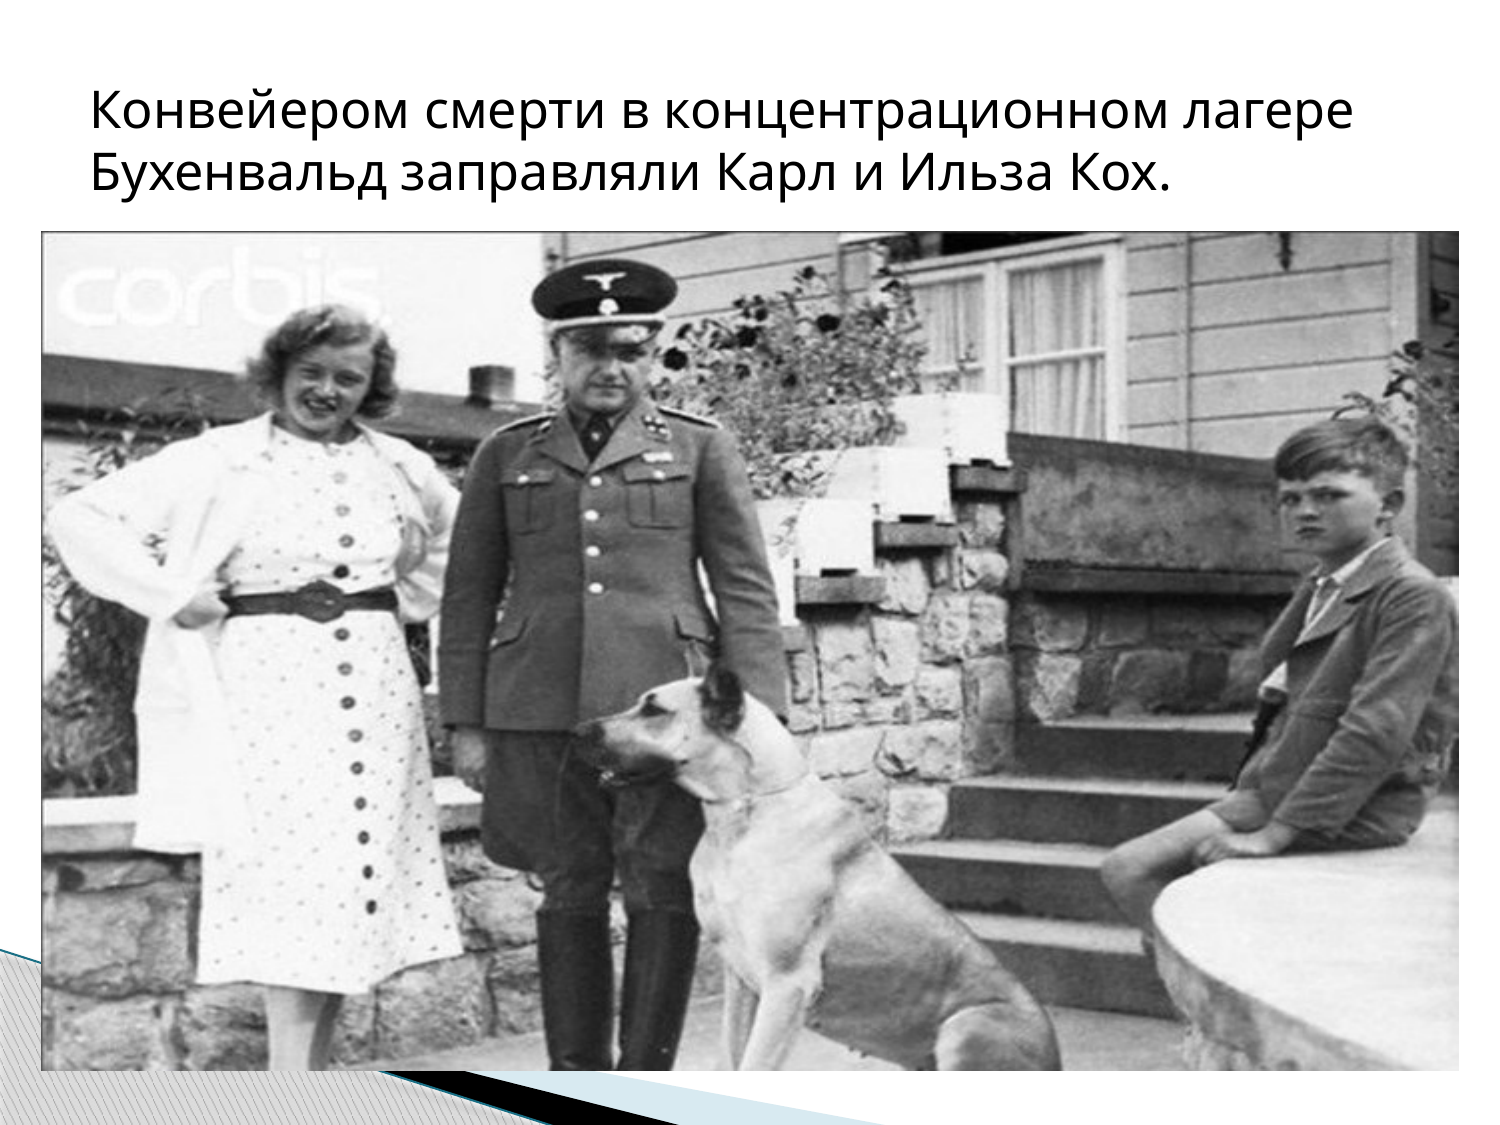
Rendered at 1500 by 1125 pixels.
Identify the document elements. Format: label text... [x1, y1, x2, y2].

title Конвейером смерти в концентрационном лагере Бухенвальд заправляли Карл и Ильза Кох. [75, 45, 1425, 231]
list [41, 231, 1459, 1071]
